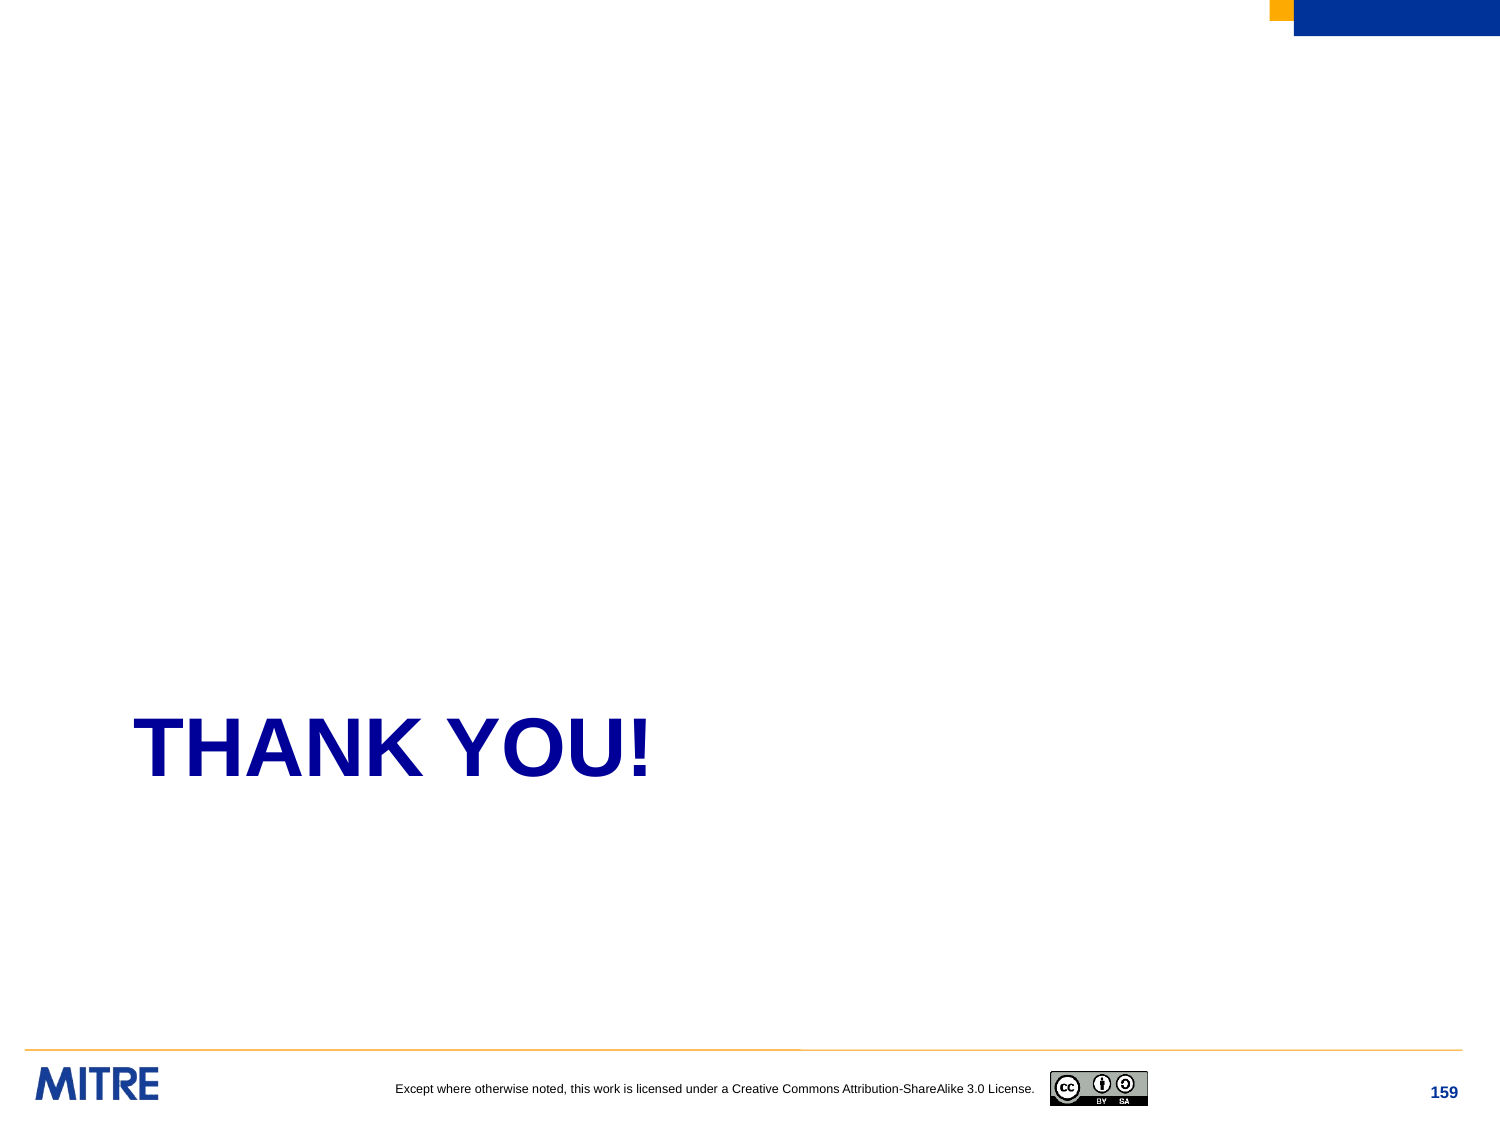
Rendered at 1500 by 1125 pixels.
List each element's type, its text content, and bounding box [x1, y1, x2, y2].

title Thank you! [118, 722, 1394, 947]
picture [1050, 1071, 1148, 1106]
slide_number 159 [1385, 1077, 1474, 1103]
picture [30, 1064, 163, 1106]
